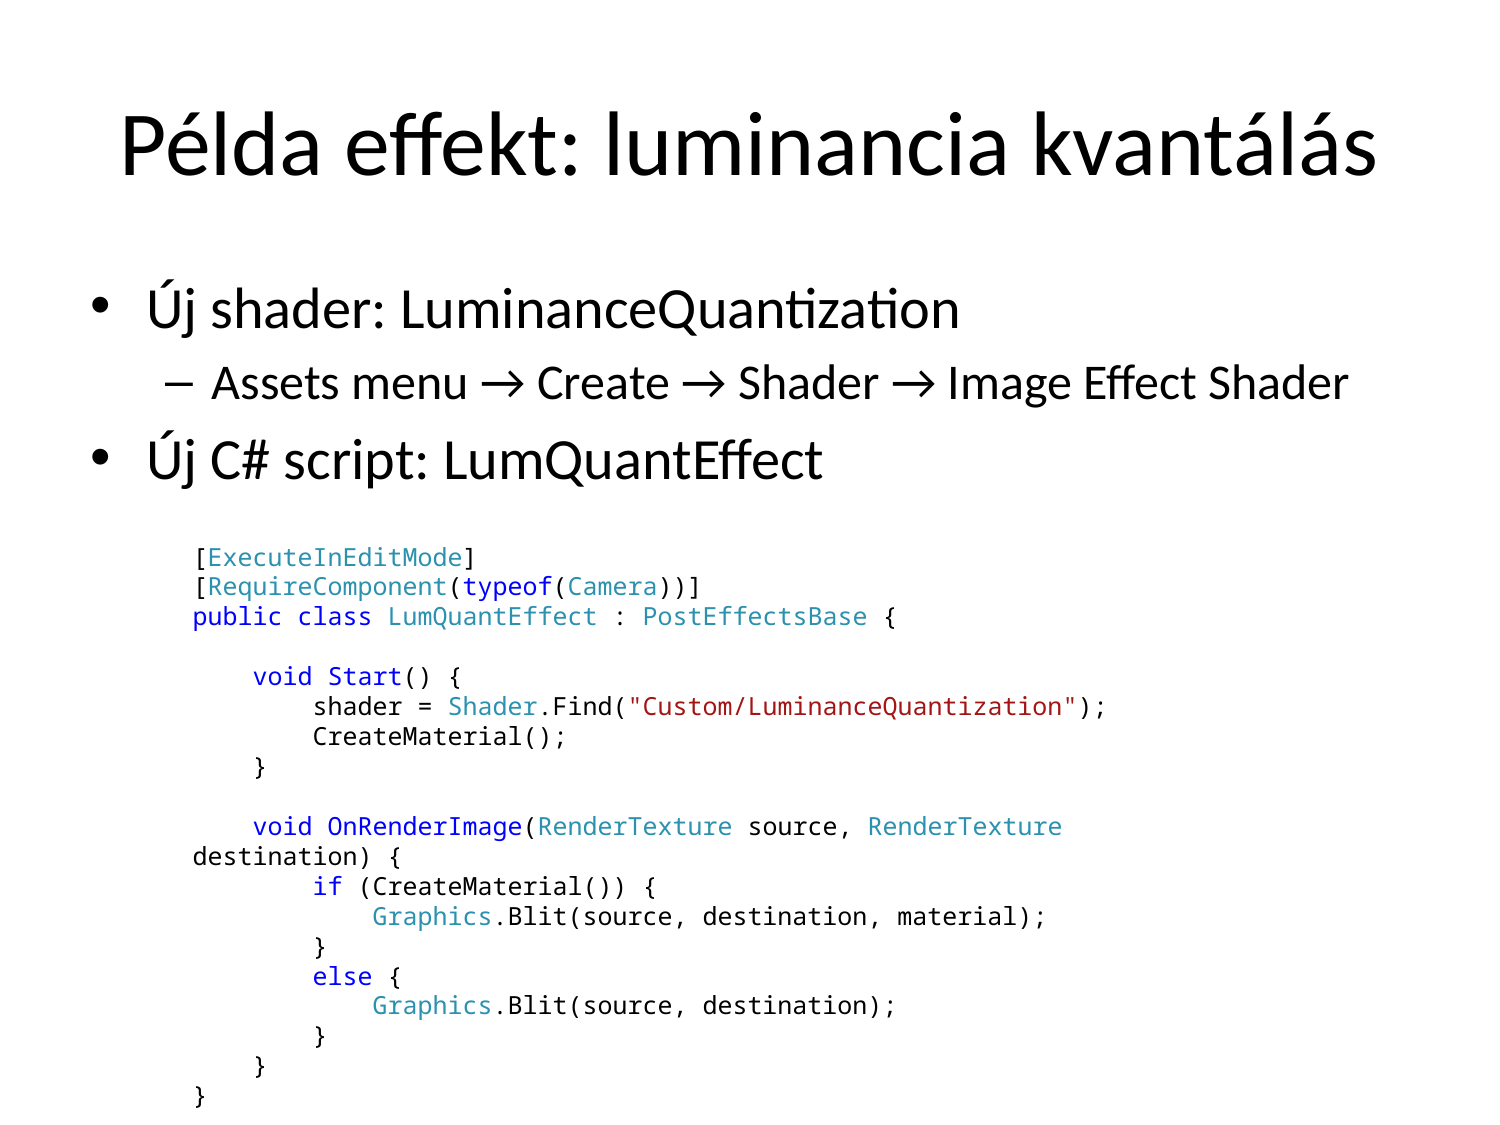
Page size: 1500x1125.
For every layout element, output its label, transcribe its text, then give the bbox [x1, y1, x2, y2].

list Új shader: LuminanceQuantization Assets menu → Create → Shader → Image Effect Shader Új C# script: LumQuantEffect [75, 262, 1425, 1005]
text_box [ExecuteInEditMode] [RequireComponent(typeof(Camera))] public class LumQuantEffect : PostEffectsBase { void Start() { shader = Shader.Find("Custom/LuminanceQuantization"); CreateMaterial(); } void OnRenderImage(RenderTexture source, RenderTexture destination) { if (CreateMaterial()) { Graphics.Blit(source, destination, material); } else { Graphics.Blit(source, destination); } } } [177, 533, 1258, 1118]
title Példa effekt: luminancia kvantálás [75, 45, 1425, 233]
